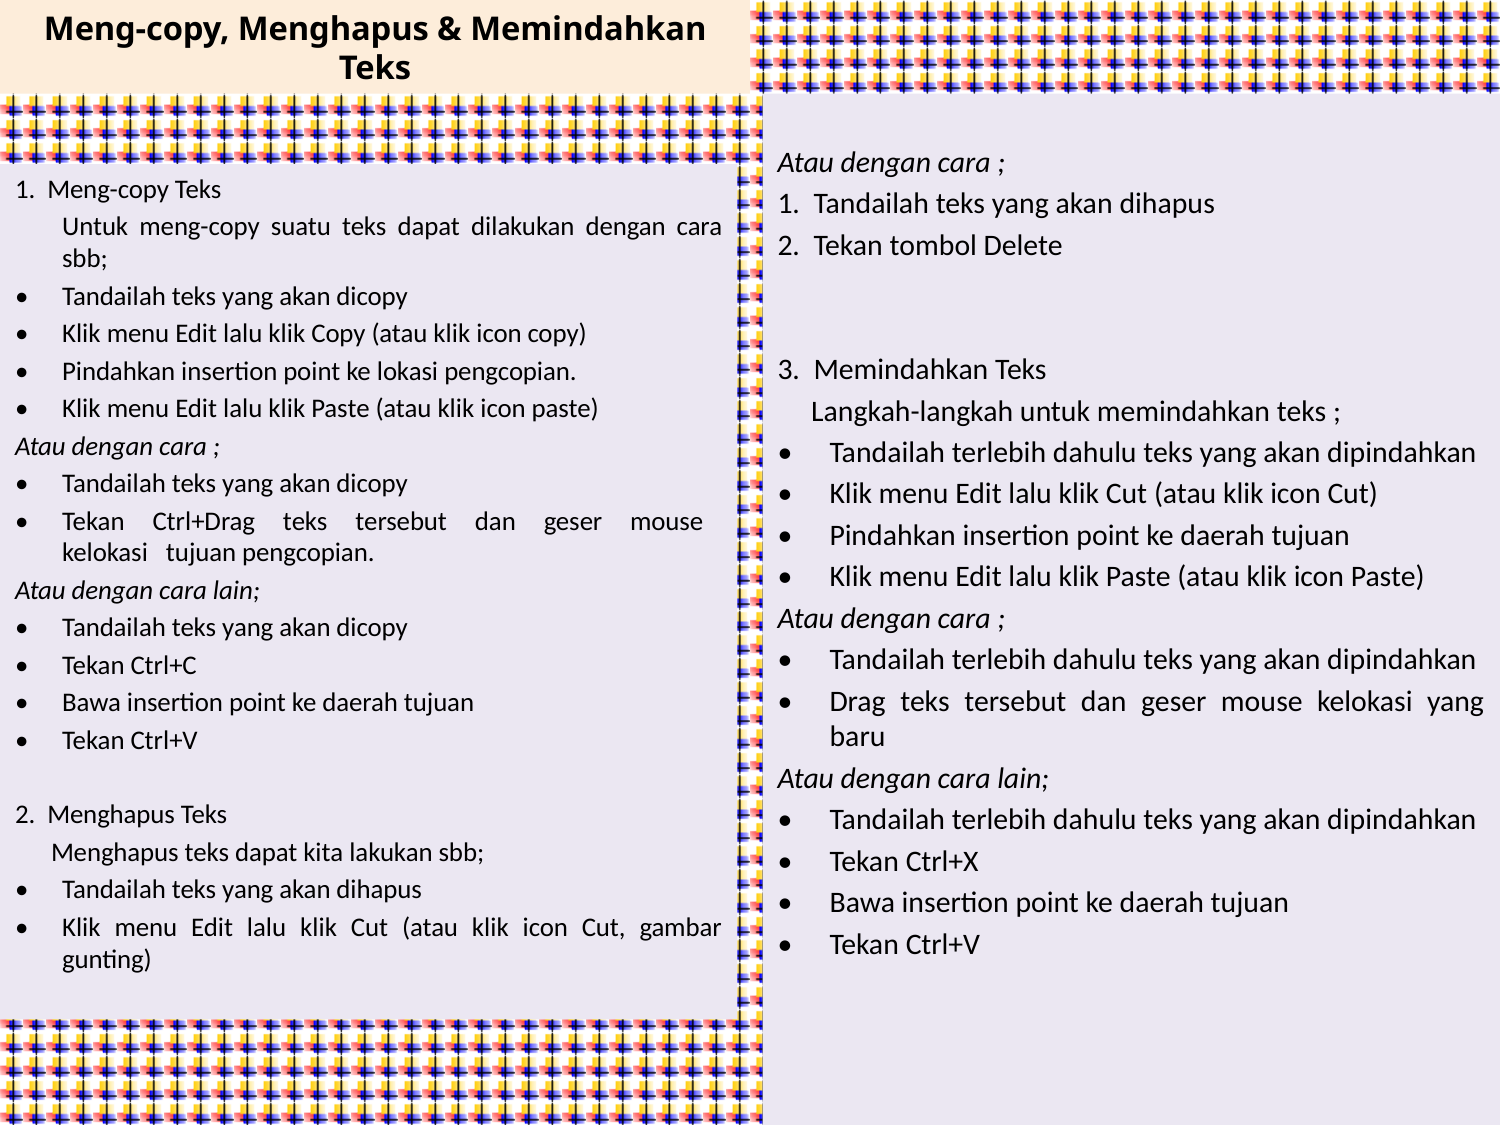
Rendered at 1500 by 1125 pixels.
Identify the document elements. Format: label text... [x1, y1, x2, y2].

list Atau dengan cara ; 1. Tandailah teks yang akan dihapus 2. Tekan tombol Delete 3. Memindahkan Teks Langkah-langkah untuk memindahkan teks ; • Tandailah terlebih dahulu teks yang akan dipindahkan • Klik menu Edit lalu klik Cut (atau klik icon Cut) • Pindahkan insertion point ke daerah tujuan • Klik menu Edit lalu klik Paste (atau klik icon Paste) Atau dengan cara ; • Tandailah terlebih dahulu teks yang akan dipindahkan • Drag teks tersebut dan geser mouse kelokasi yang baru Atau dengan cara lain; • Tandailah terlebih dahulu teks yang akan dipindahkan • Tekan Ctrl+X • Bawa insertion point ke daerah tujuan • Tekan Ctrl+V [762, 93, 1500, 1125]
title Meng-copy, Menghapus & Memindahkan Teks [0, 0, 750, 94]
list 1. Meng-copy Teks Untuk meng-copy suatu teks dapat dilakukan dengan cara sbb; • Tandailah teks yang akan dicopy • Klik menu Edit lalu klik Copy (atau klik icon copy) • Pindahkan insertion point ke lokasi pengcopian. • Klik menu Edit lalu klik Paste (atau klik icon paste) Atau dengan cara ; • Tandailah teks yang akan dicopy • Tekan Ctrl+Drag teks tersebut dan geser mouse kelokasi tujuan pengcopian. Atau dengan cara lain; • Tandailah teks yang akan dicopy • Tekan Ctrl+C • Bawa insertion point ke daerah tujuan • Tekan Ctrl+V 2. Menghapus Teks Menghapus teks dapat kita lakukan sbb; • Tandailah teks yang akan dihapus • Klik menu Edit lalu klik Cut (atau klik icon Cut, gambar gunting) [0, 164, 738, 1020]
picture [0, 0, 1500, 1125]
